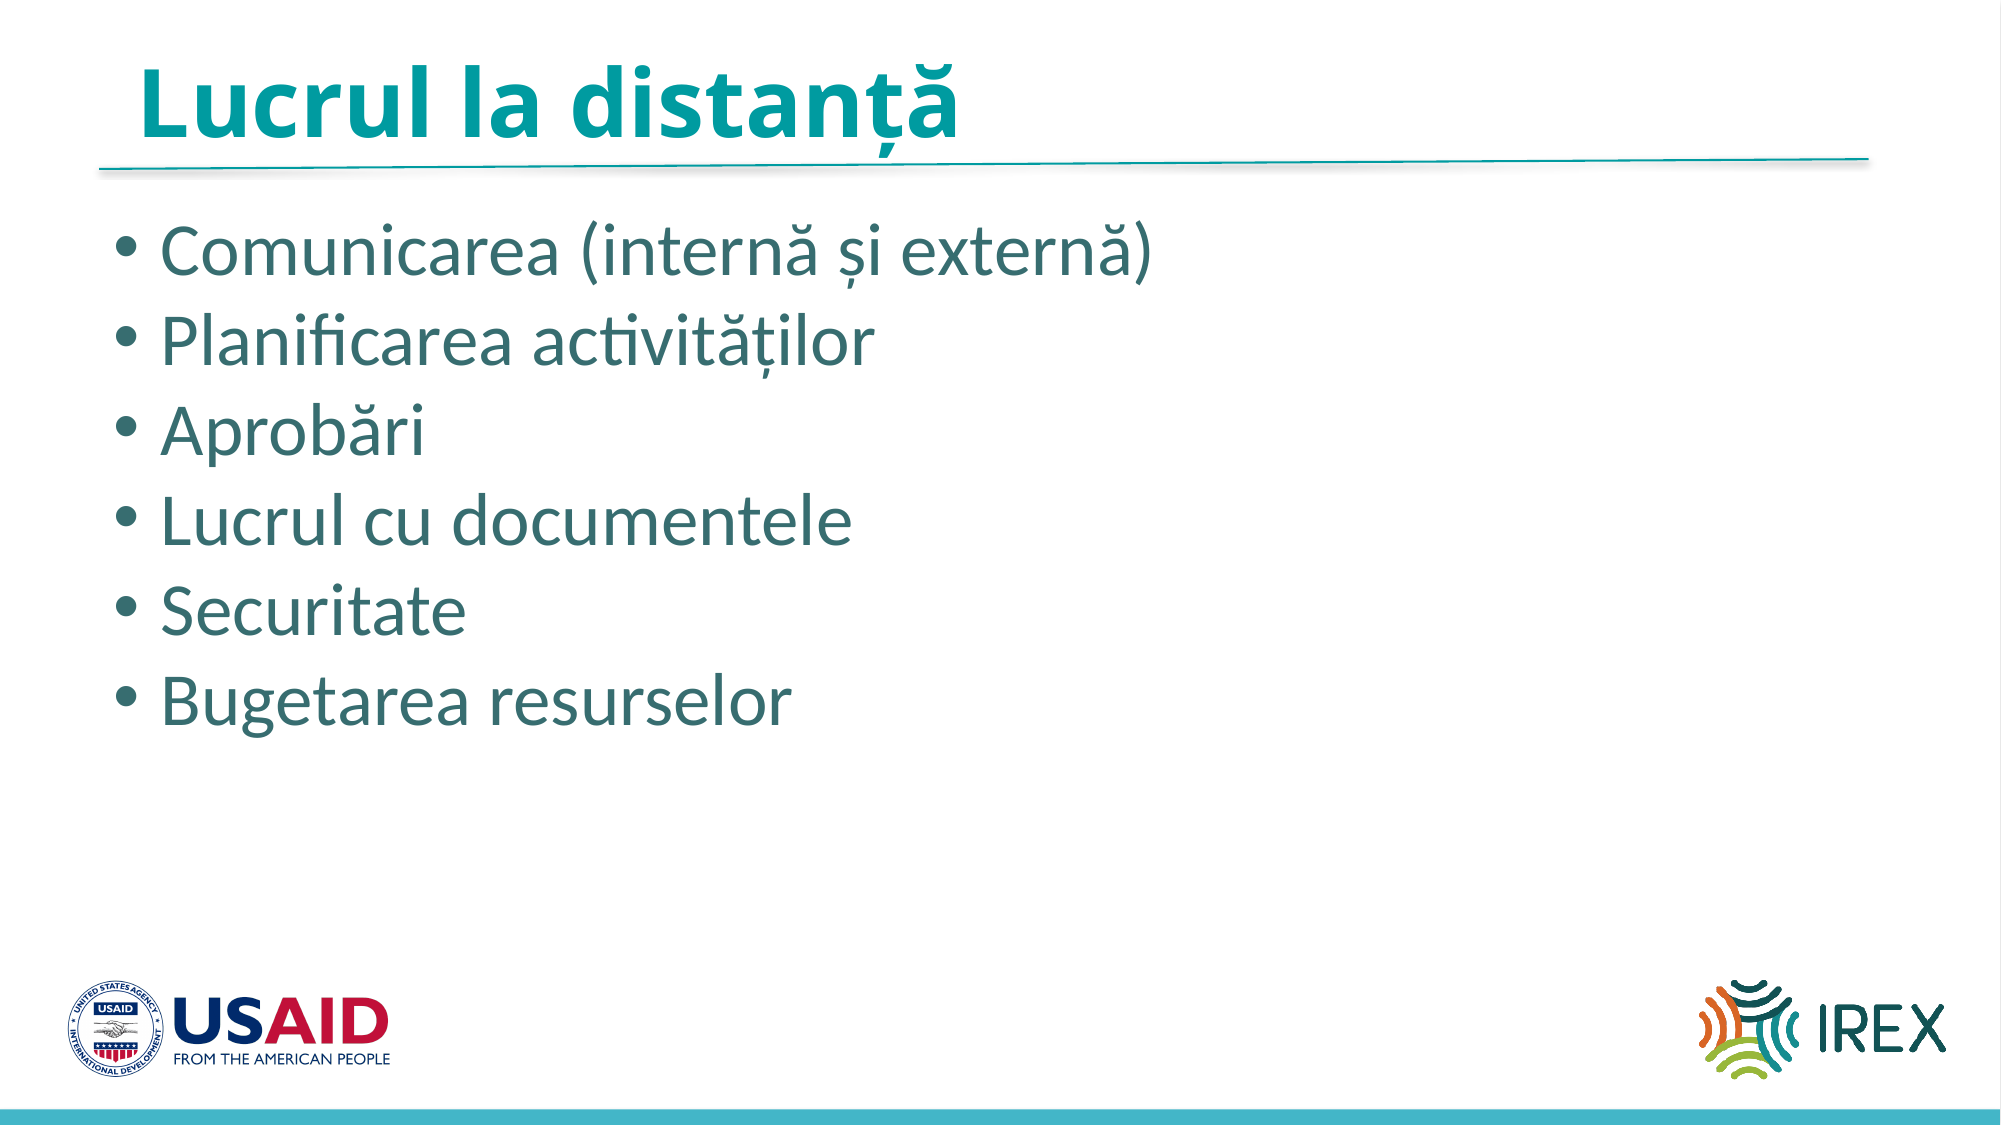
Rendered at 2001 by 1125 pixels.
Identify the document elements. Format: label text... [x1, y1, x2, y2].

text_box Lucrul la distanță [116, 6, 1884, 194]
picture [1674, 955, 1970, 1104]
picture [58, 976, 410, 1082]
text_box Comunicarea (internă și externă) Planificarea activităților Aprobări Lucrul cu documentele Securitate Bugetarea resurselor [99, 193, 1799, 1108]
text_box [0, 1109, 2000, 1125]
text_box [98, 158, 1869, 170]
